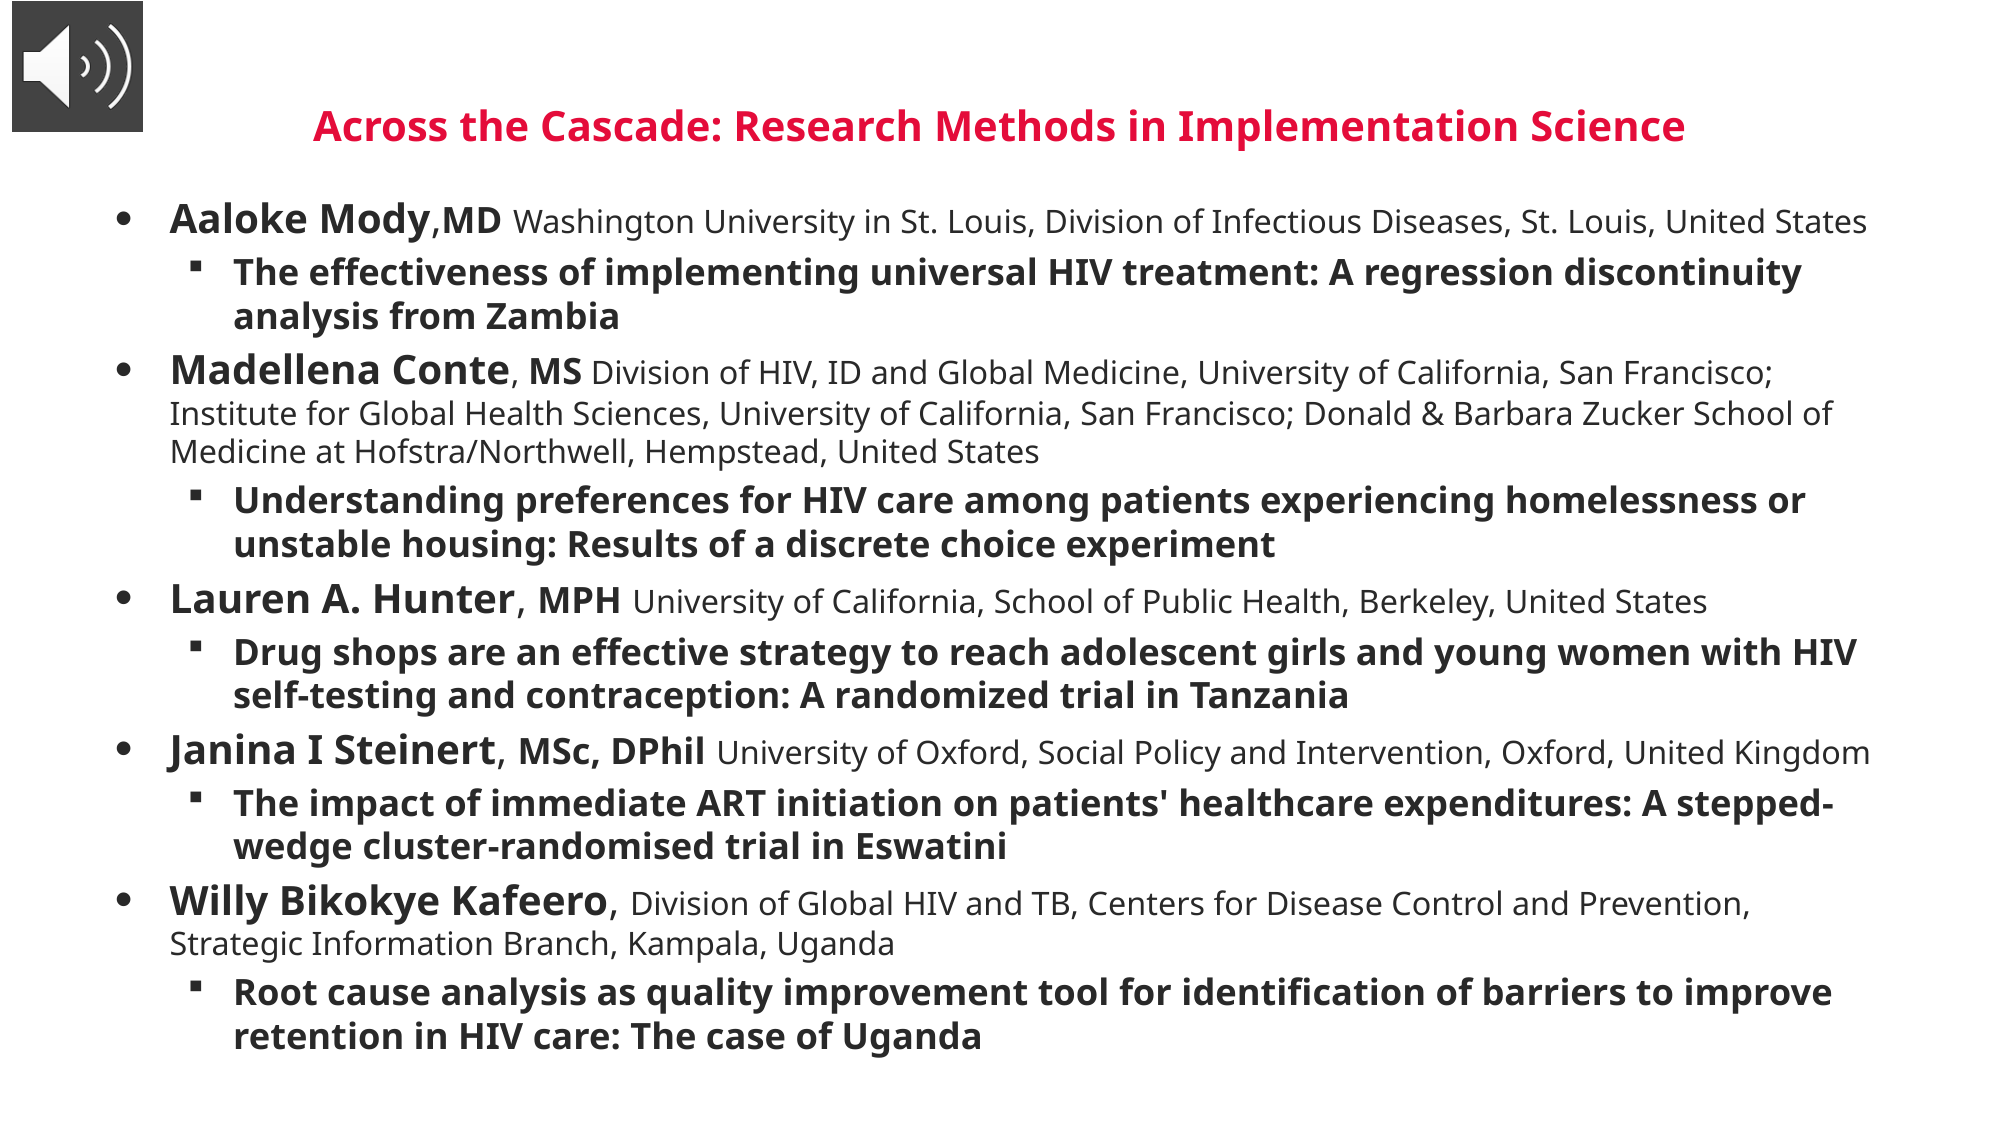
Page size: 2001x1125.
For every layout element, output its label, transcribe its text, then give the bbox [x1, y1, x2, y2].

picture [10, 0, 145, 134]
title Across the Cascade: Research Methods in Implementation Science [99, 30, 1900, 186]
list Aaloke Mody,MD Washington University in St. Louis, Division of Infectious Diseases, St. Louis, United States The effectiveness of implementing universal HIV treatment: A regression discontinuity analysis from Zambia Madellena Conte, MS Division of HIV, ID and Global Medicine, University of California, San Francisco; Institute for Global Health Sciences, University of California, San Francisco; Donald & Barbara Zucker School of Medicine at Hofstra/Northwell, Hempstead, United States Understanding preferences for HIV care among patients experiencing homelessness or unstable housing: Results of a discrete choice experiment Lauren A. Hunter, MPH University of California, School of Public Health, Berkeley, United States Drug shops are an effective strategy to reach adolescent girls and young women with HIV self-testing and contraception: A randomized trial in Tanzania Janina I Steinert, MSc, DPhil University of Oxford, Social Policy and Intervention, Oxford, United Kingdom The impact of immediate ART initiation on patients' healthcare expenditures: A stepped-wedge cluster-randomised trial in Eswatini Willy Bikokye Kafeero, Division of Global HIV and TB, Centers for Disease Control and Prevention, Strategic Information Branch, Kampala, Uganda Root cause analysis as quality improvement tool for identification of barriers to improve retention in HIV care: The case of Uganda [99, 186, 1900, 1125]
